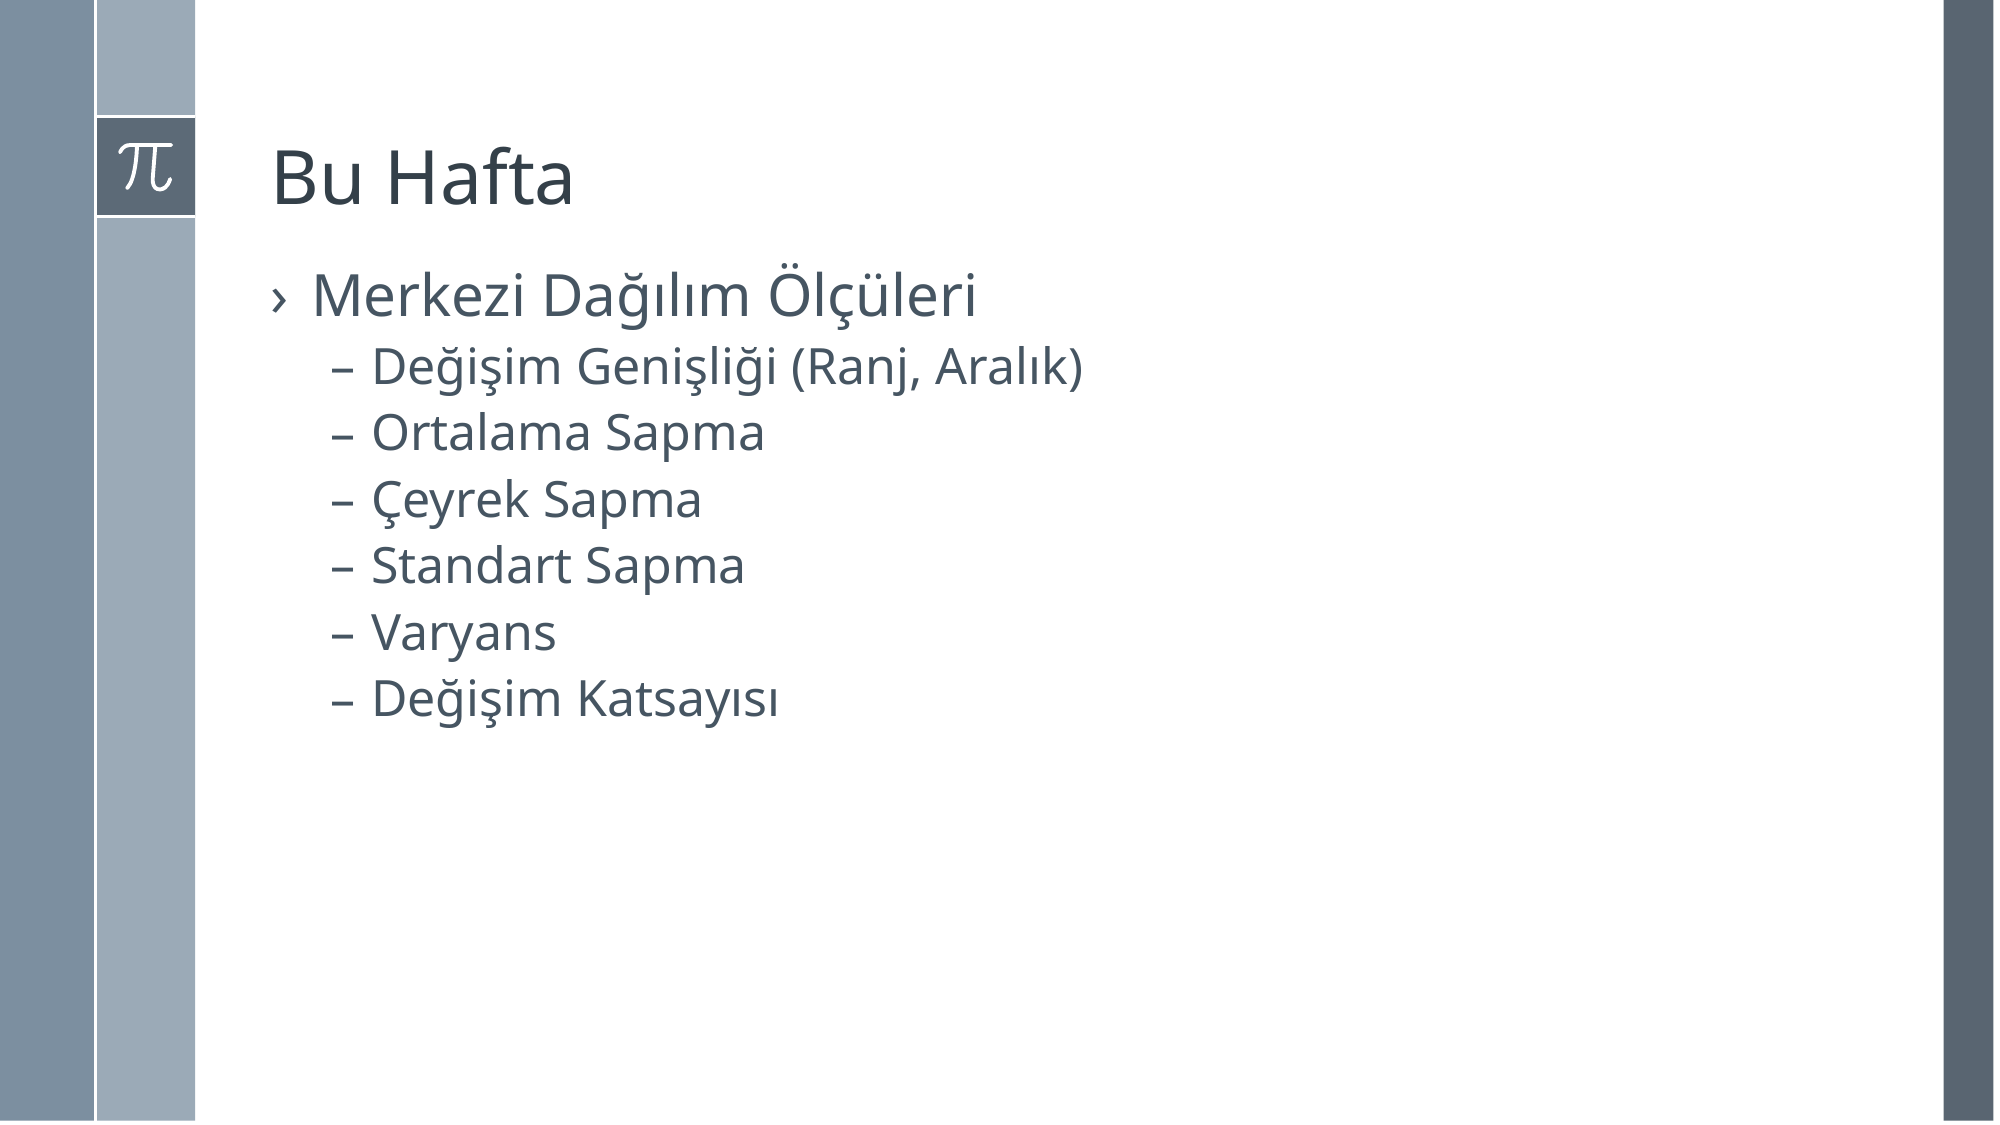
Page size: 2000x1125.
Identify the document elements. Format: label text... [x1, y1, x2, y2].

list Merkezi Dağılım Ölçüleri Değişim Genişliği (Ranj, Aralık) Ortalama Sapma Çeyrek Sapma Standart Sapma Varyans Değişim Katsayısı [255, 258, 1861, 1009]
title Bu Hafta [255, 24, 1861, 229]
